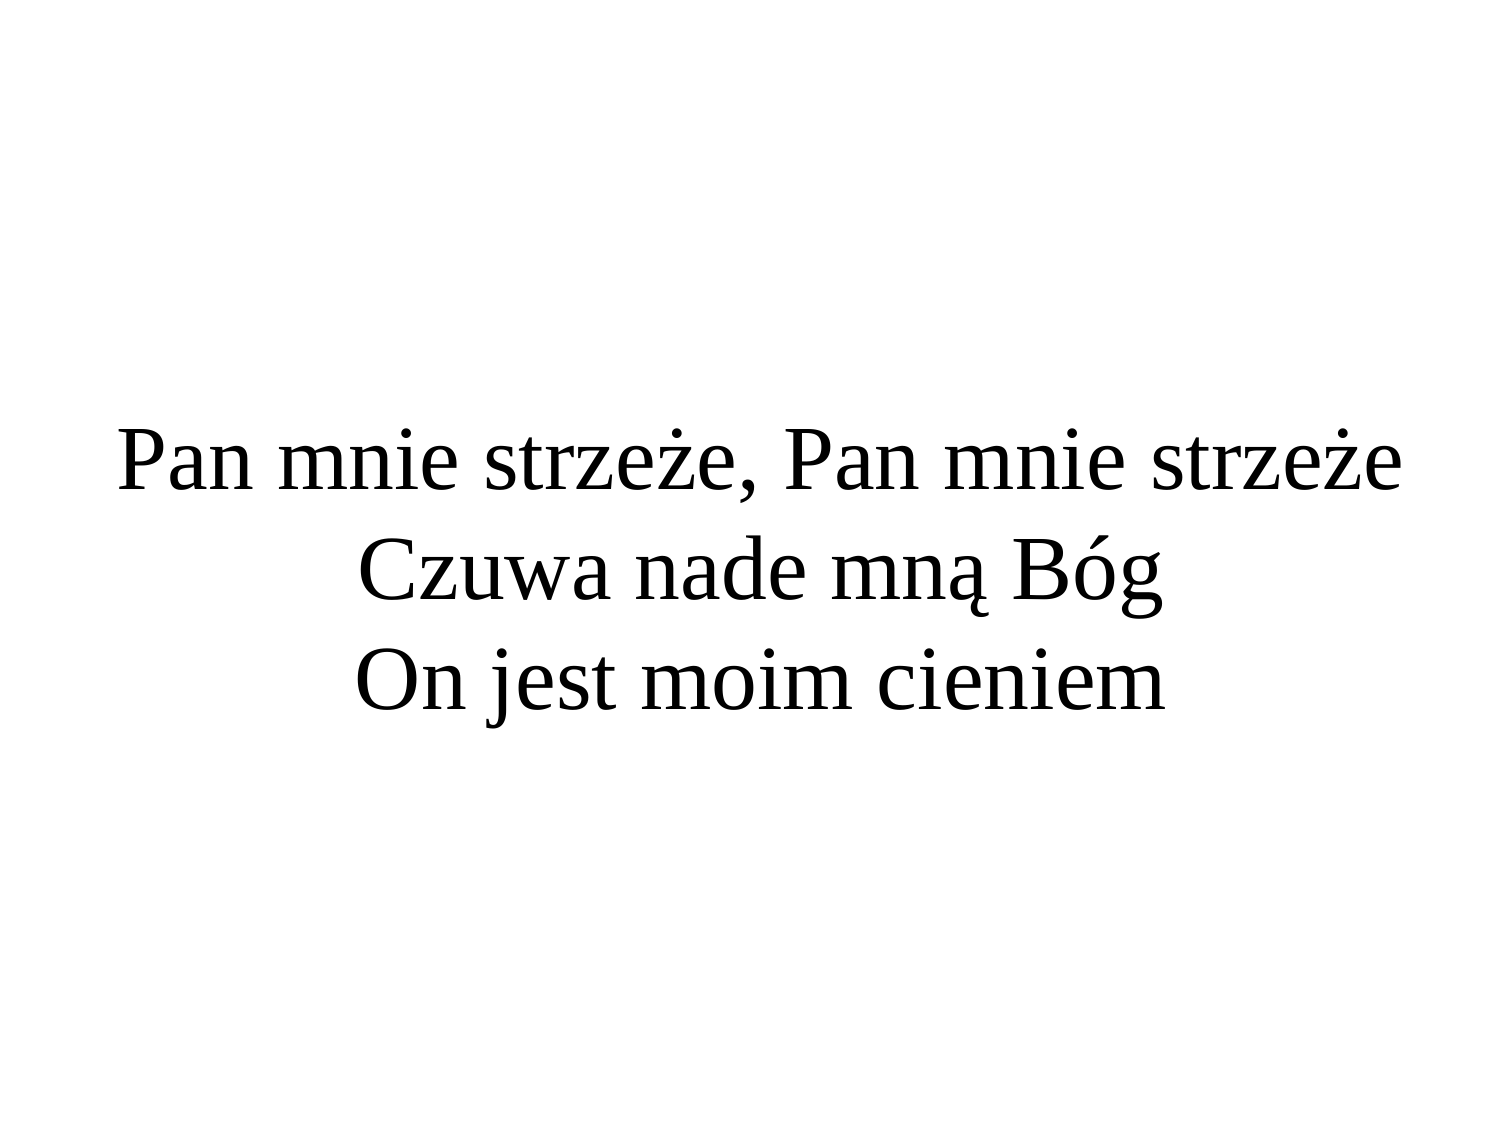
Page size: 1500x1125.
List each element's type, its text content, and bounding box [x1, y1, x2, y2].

title Pan mnie strzeże, Pan mnie strzeże Czuwa nade mną Bóg On jest moim cieniem [46, 23, 1477, 1102]
